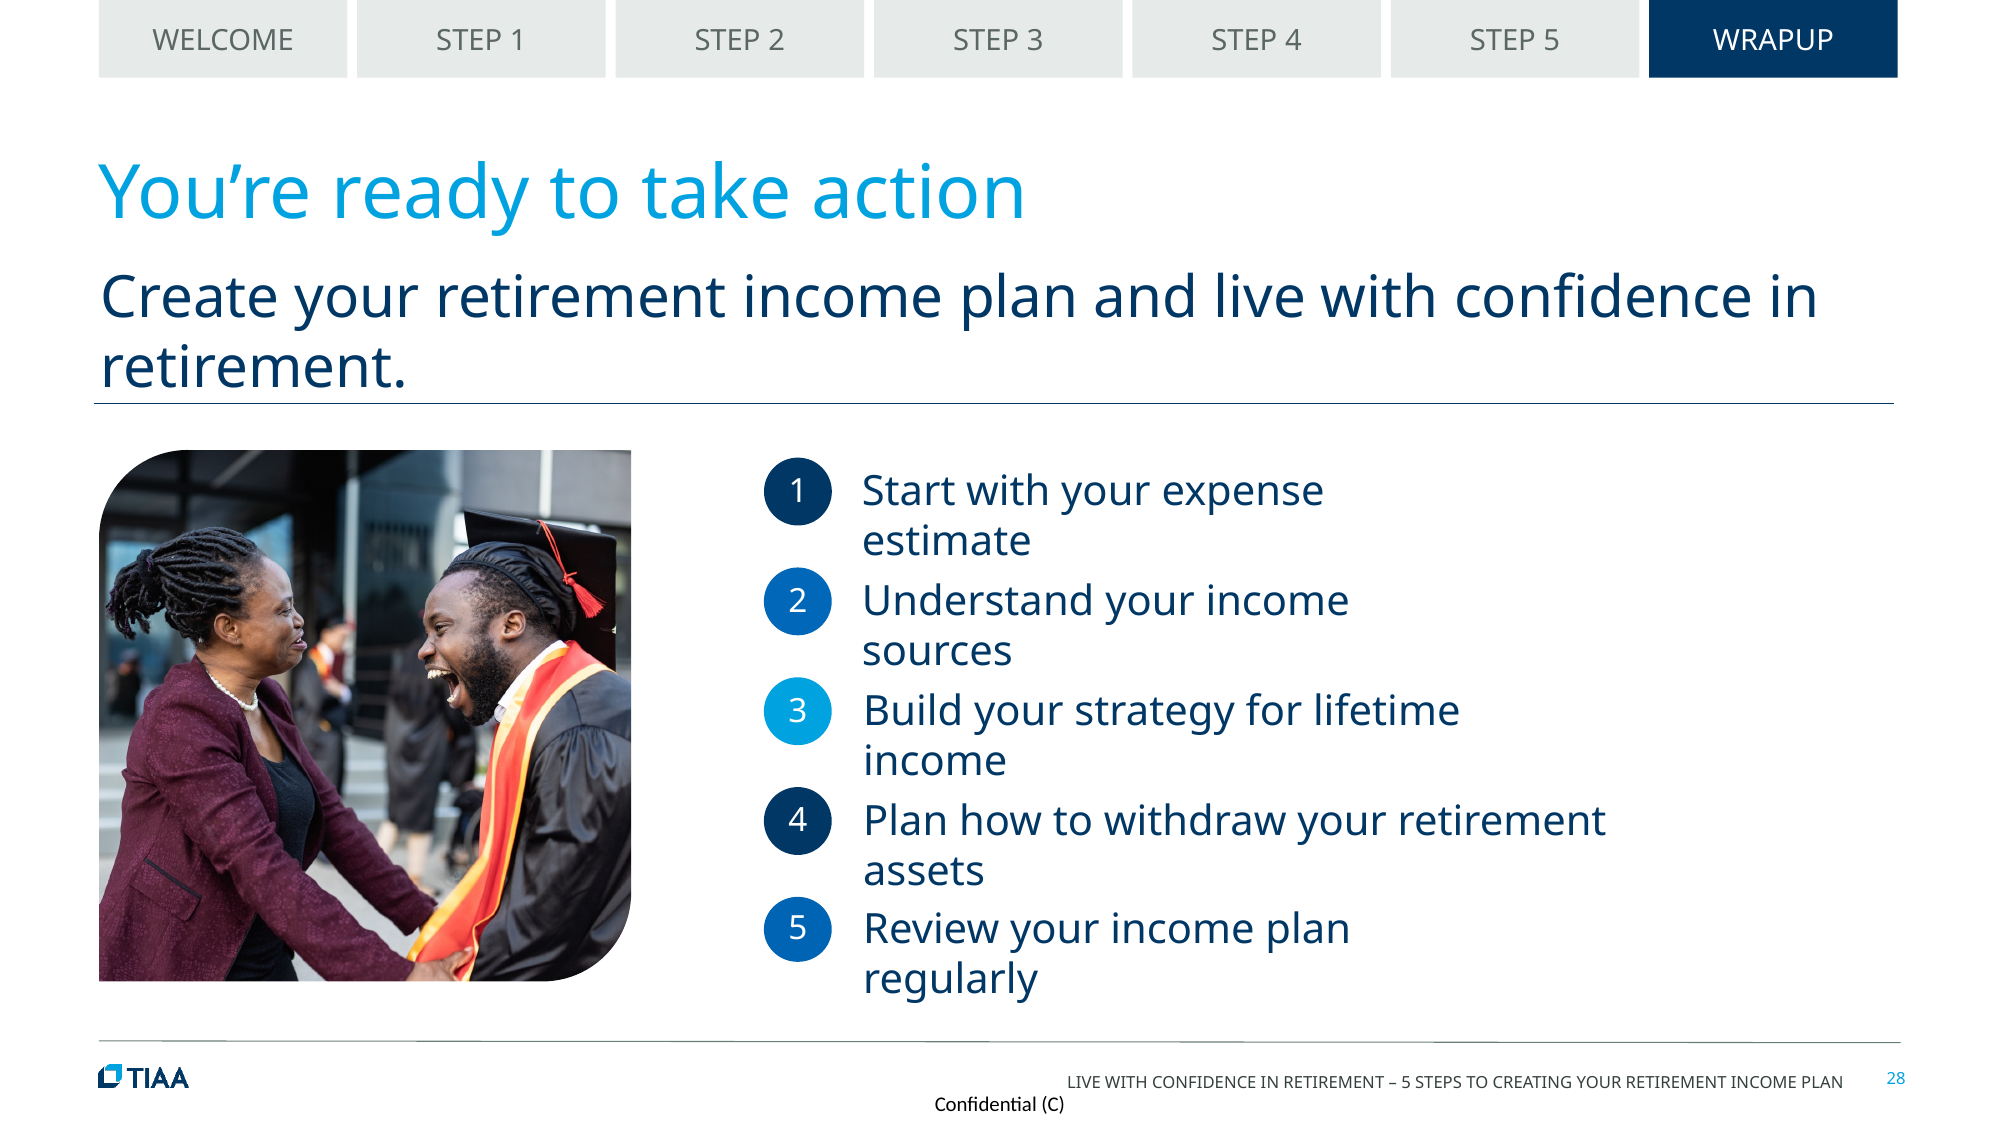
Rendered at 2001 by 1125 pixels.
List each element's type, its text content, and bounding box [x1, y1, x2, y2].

text_box WELCOME [98, 0, 348, 78]
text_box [763, 567, 1464, 636]
text_box WRAPUP [1649, 0, 1898, 78]
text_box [763, 786, 1650, 856]
text_box STEP 2 [615, 0, 865, 78]
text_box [763, 457, 1464, 526]
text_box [763, 896, 1491, 963]
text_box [763, 676, 1540, 746]
text_box STEP 1 [357, 0, 606, 78]
title You’re ready to take action [98, 171, 1898, 248]
list Create your retirement income plan and live with confidence in retirement. [100, 259, 1900, 336]
text_box STEP 3 [874, 0, 1123, 78]
text_box STEP 4 [1132, 0, 1381, 78]
picture [98, 1064, 189, 1088]
text_box STEP 5 [1390, 0, 1640, 78]
picture [98, 449, 632, 982]
